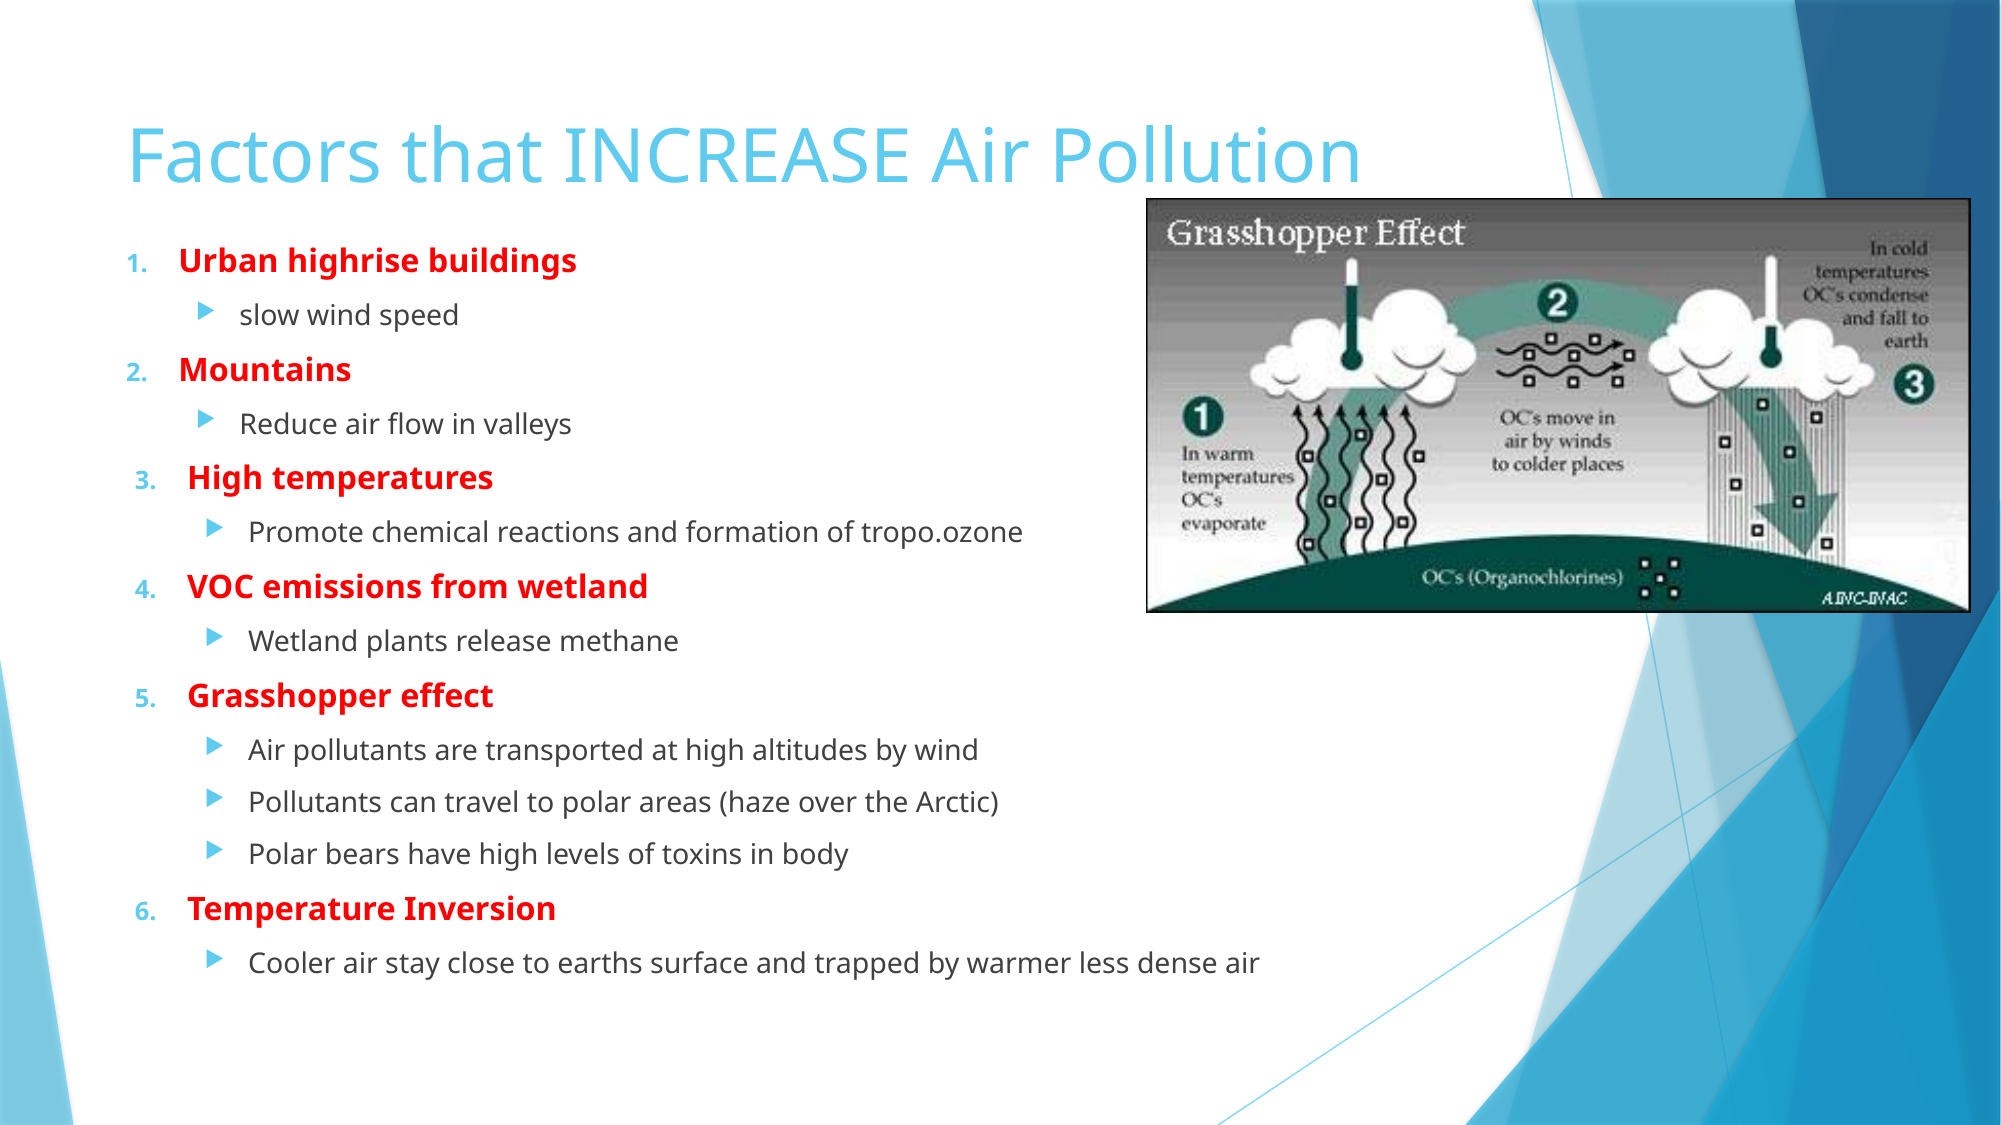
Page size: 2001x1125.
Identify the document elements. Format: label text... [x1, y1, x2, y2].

list Urban highrise buildings slow wind speed Mountains Reduce air flow in valleys High temperatures Promote chemical reactions and formation of tropo.ozone VOC emissions from wetland Wetland plants release methane Grasshopper effect Air pollutants are transported at high altitudes by wind Pollutants can travel to polar areas (haze over the Arctic) Polar bears have high levels of toxins in body Temperature Inversion Cooler air stay close to earths surface and trapped by warmer less dense air [111, 232, 1522, 991]
title Factors that INCREASE Air Pollution [111, 99, 1522, 232]
picture [1146, 197, 1971, 613]
